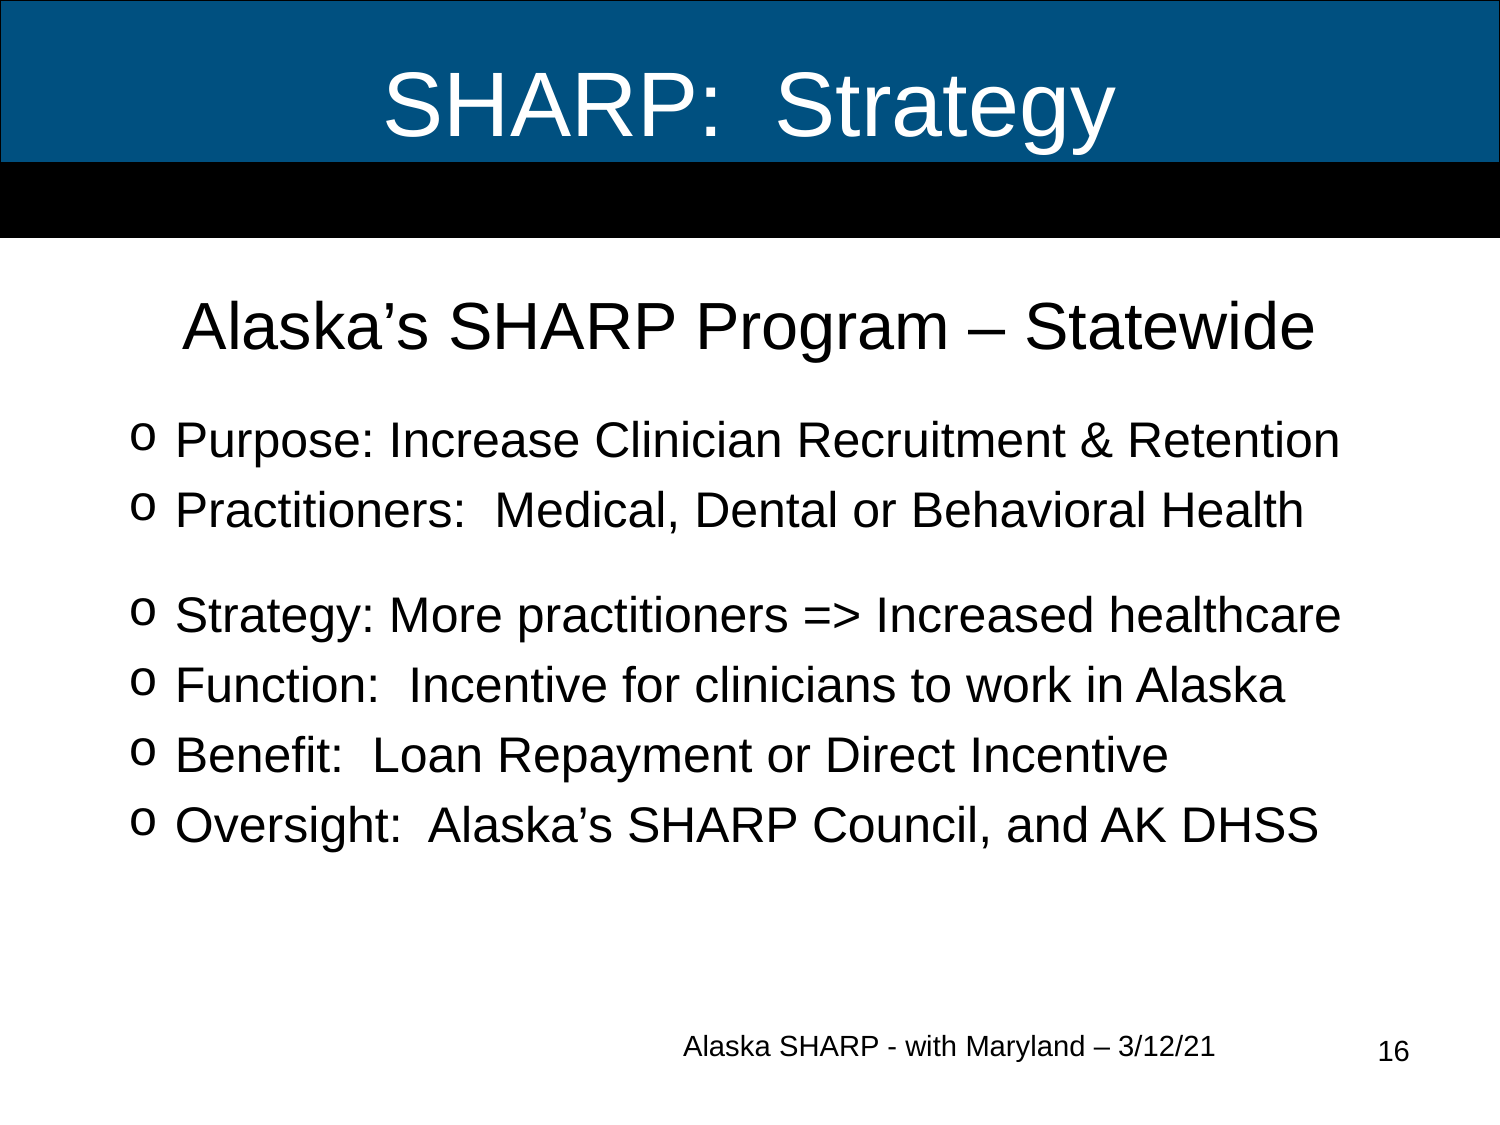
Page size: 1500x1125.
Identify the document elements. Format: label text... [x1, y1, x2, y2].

footer Alaska SHARP - with Maryland – 3/12/21 [524, 1019, 1376, 1073]
list Alaska’s SHARP Program – Statewide Purpose: Increase Clinician Recruitment & Retention Practitioners: Medical, Dental or Behavioral Health Strategy: More practitioners => Increased healthcare Function: Incentive for clinicians to work in Alaska Benefit: Loan Repayment or Direct Incentive Oversight: Alaska’s SHARP Council, and AK DHSS [38, 275, 1400, 1039]
slide_number 16 [1074, 1024, 1426, 1103]
title SHARP: Strategy [37, 37, 1463, 200]
